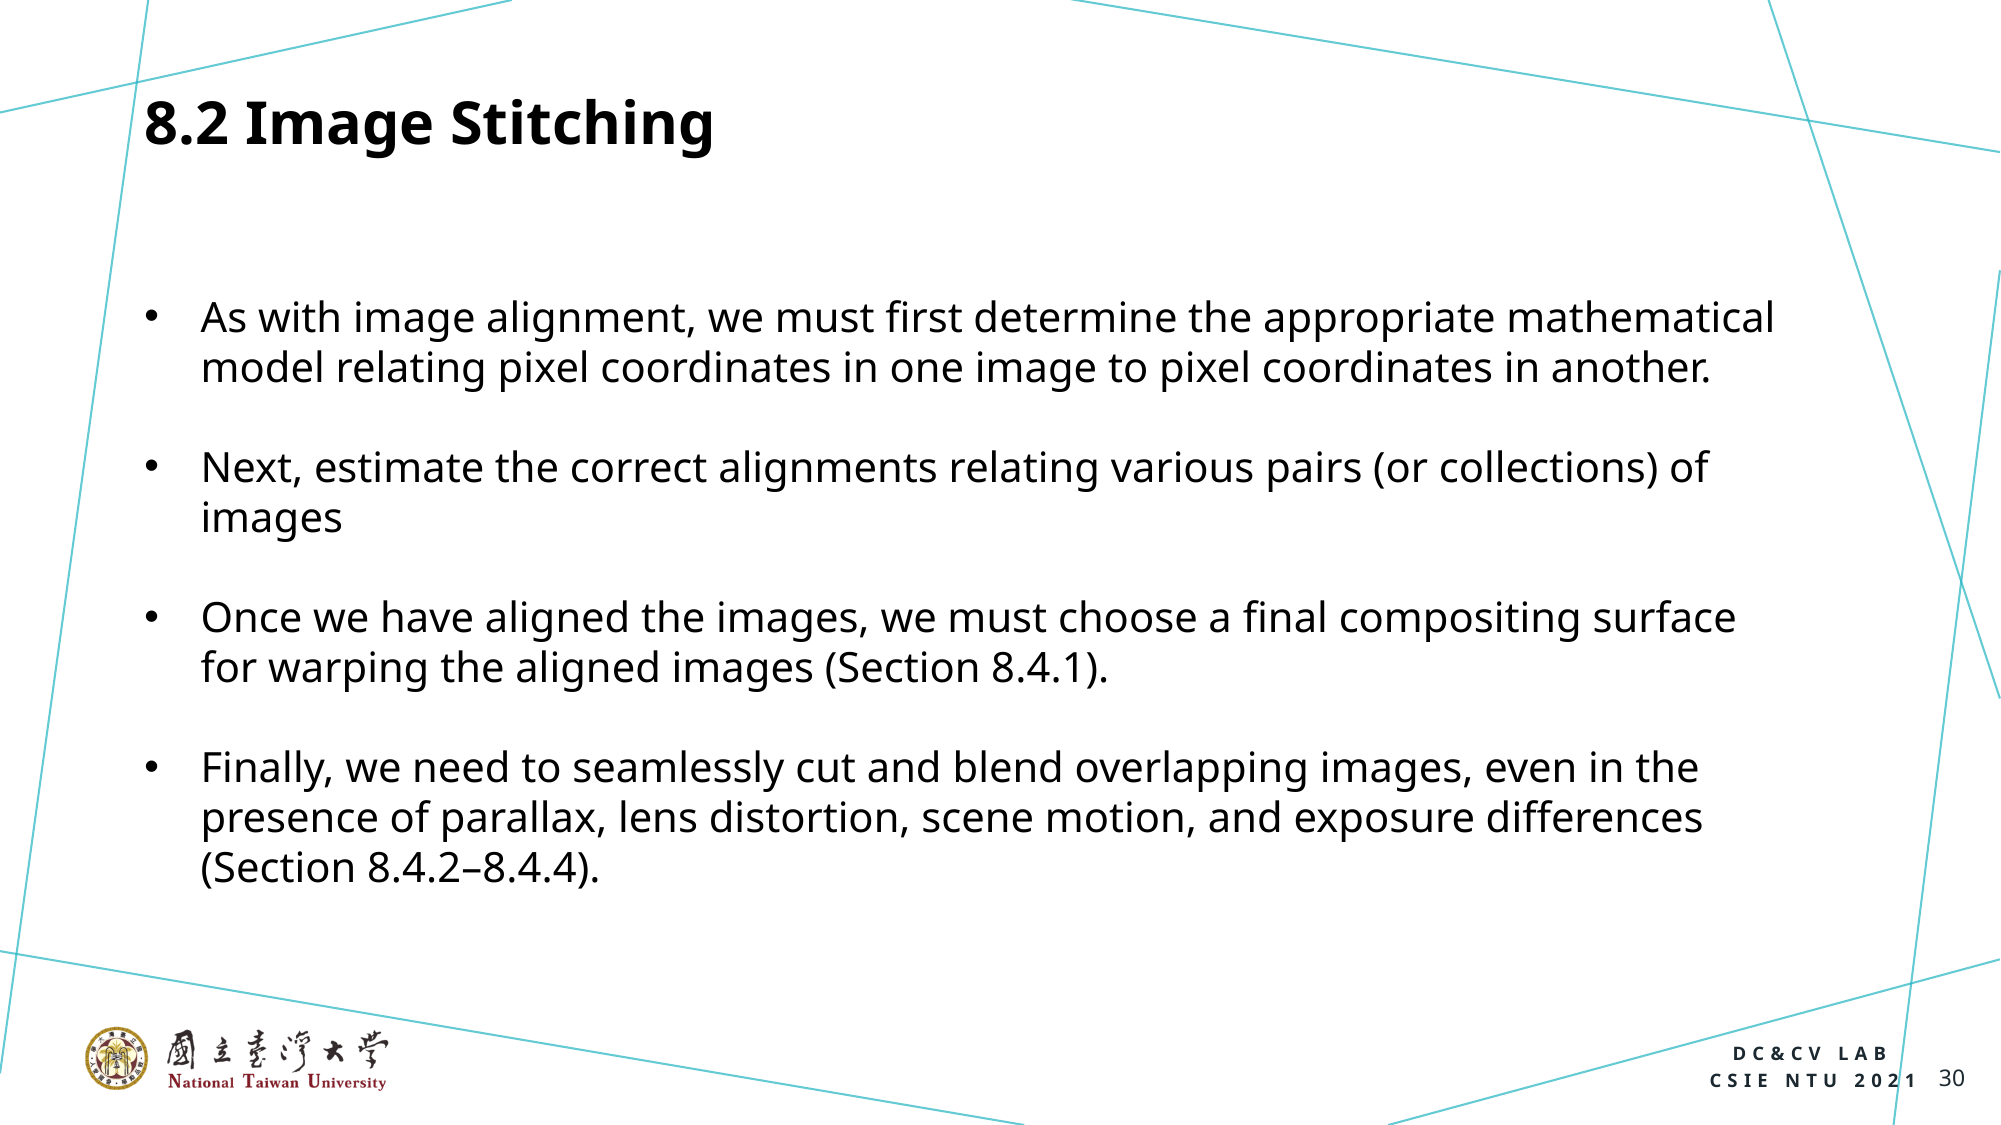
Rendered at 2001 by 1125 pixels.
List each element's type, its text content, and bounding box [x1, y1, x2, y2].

title 8.2 Image Stitching [129, 85, 1049, 165]
slide_number 30 [1903, 1049, 1981, 1110]
picture [80, 1017, 396, 1101]
text_box As with image alignment, we must first determine the appropriate mathematical model relating pixel coordinates in one image to pixel coordinates in another. Next, estimate the correct alignments relating various pairs (or collections) of images Once we have aligned the images, we must choose a final compositing surface for warping the aligned images (Section 8.4.1). Finally, we need to seamlessly cut and blend overlapping images, even in the presence of parallax, lens distortion, scene motion, and exposure differences (Section 8.4.2–8.4.4). [129, 283, 1796, 899]
text_box DC&CV LAB CSIE NTU 2021 [1692, 1018, 1933, 1099]
